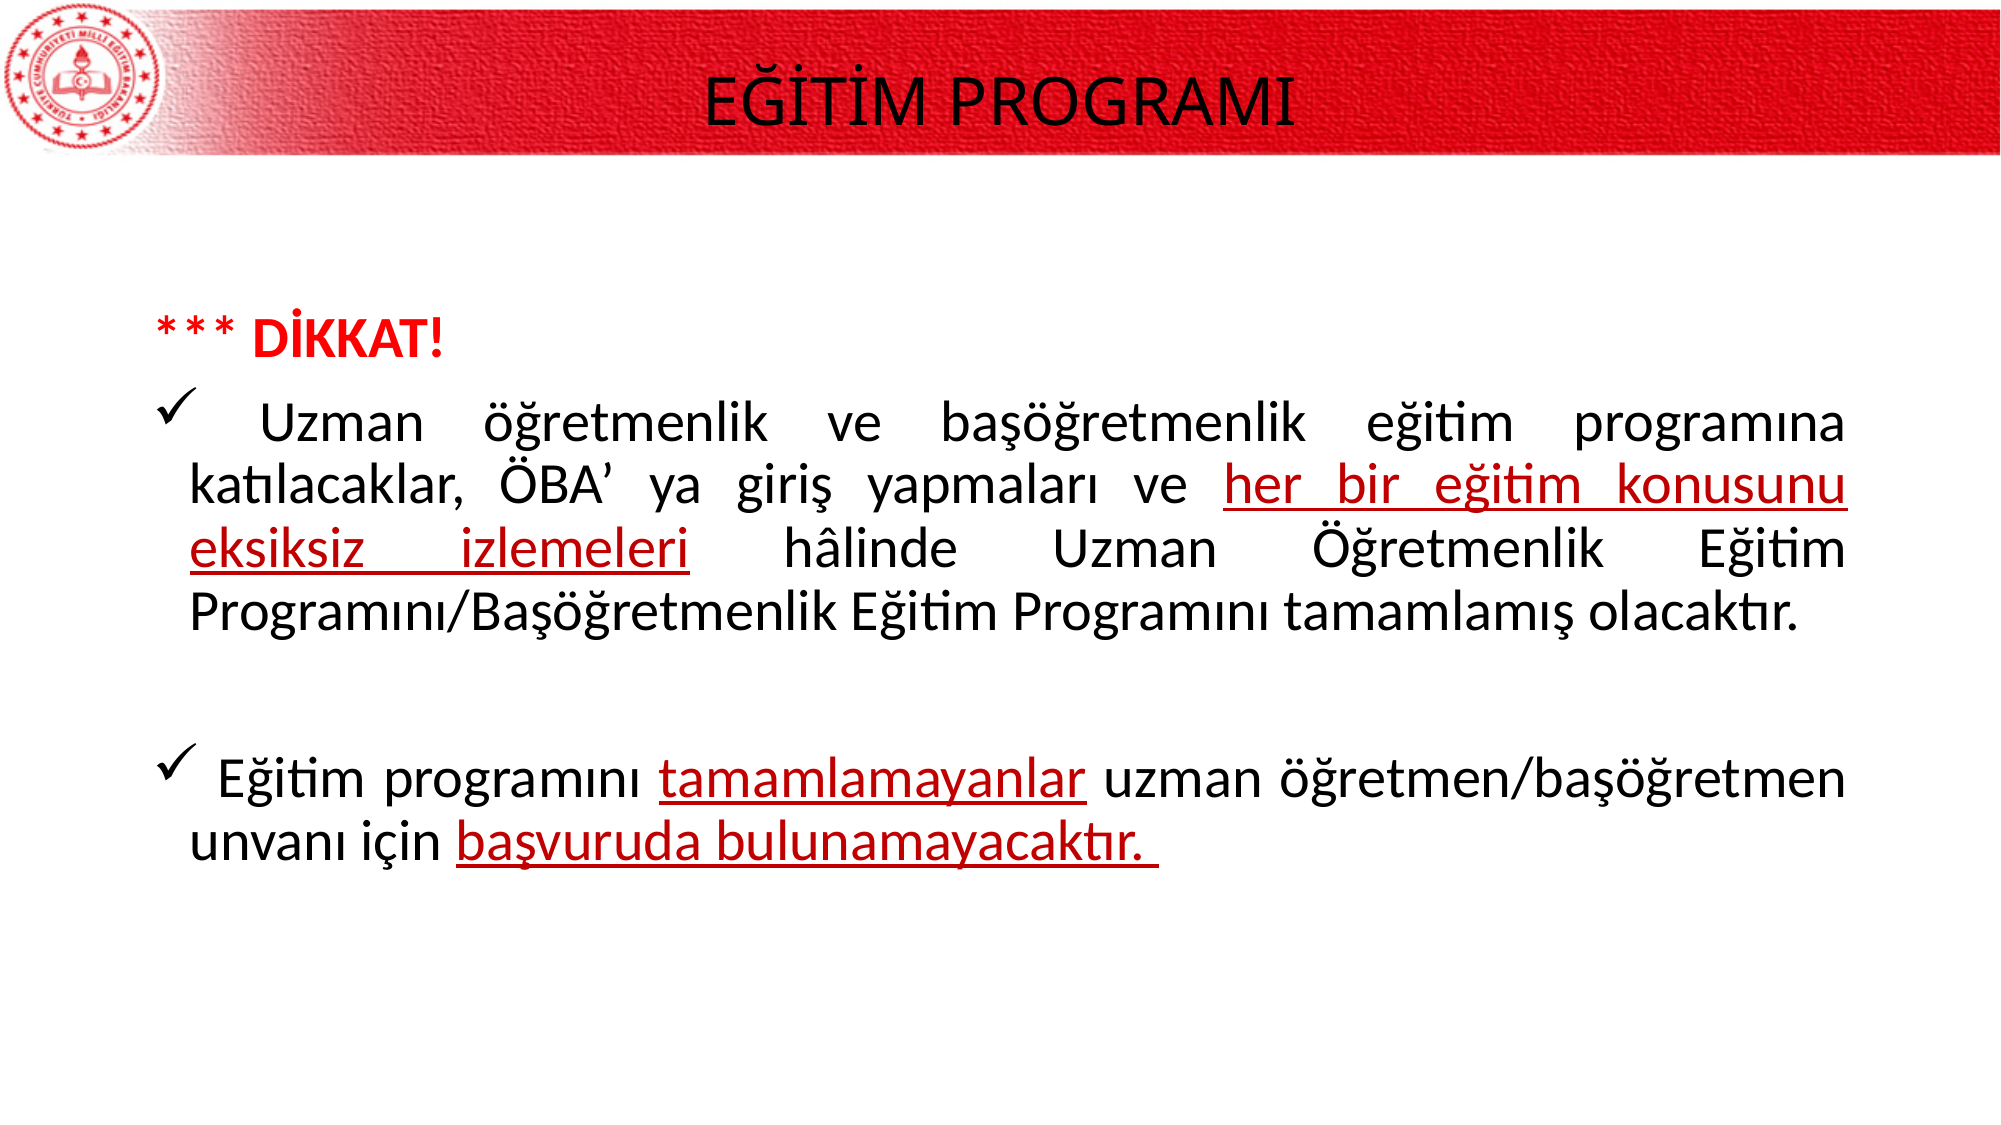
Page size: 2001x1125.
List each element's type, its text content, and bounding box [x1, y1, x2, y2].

title EĞİTİM PROGRAMI [137, 59, 1863, 148]
picture [0, 0, 2001, 1125]
list *** DİKKAT! Uzman öğretmenlik ve başöğretmenlik eğitim programına katılacaklar, ÖBA’ ya giriş yapmaları ve her bir eğitim konusunu eksiksiz izlemeleri hâlinde Uzman Öğretmenlik Eğitim Programını/Başöğretmenlik Eğitim Programını tamamlamış olacaktır. Eğitim programını tamamlamayanlar uzman öğretmen/başöğretmen unvanı için başvuruda bulunamayacaktır. [137, 299, 1863, 1014]
